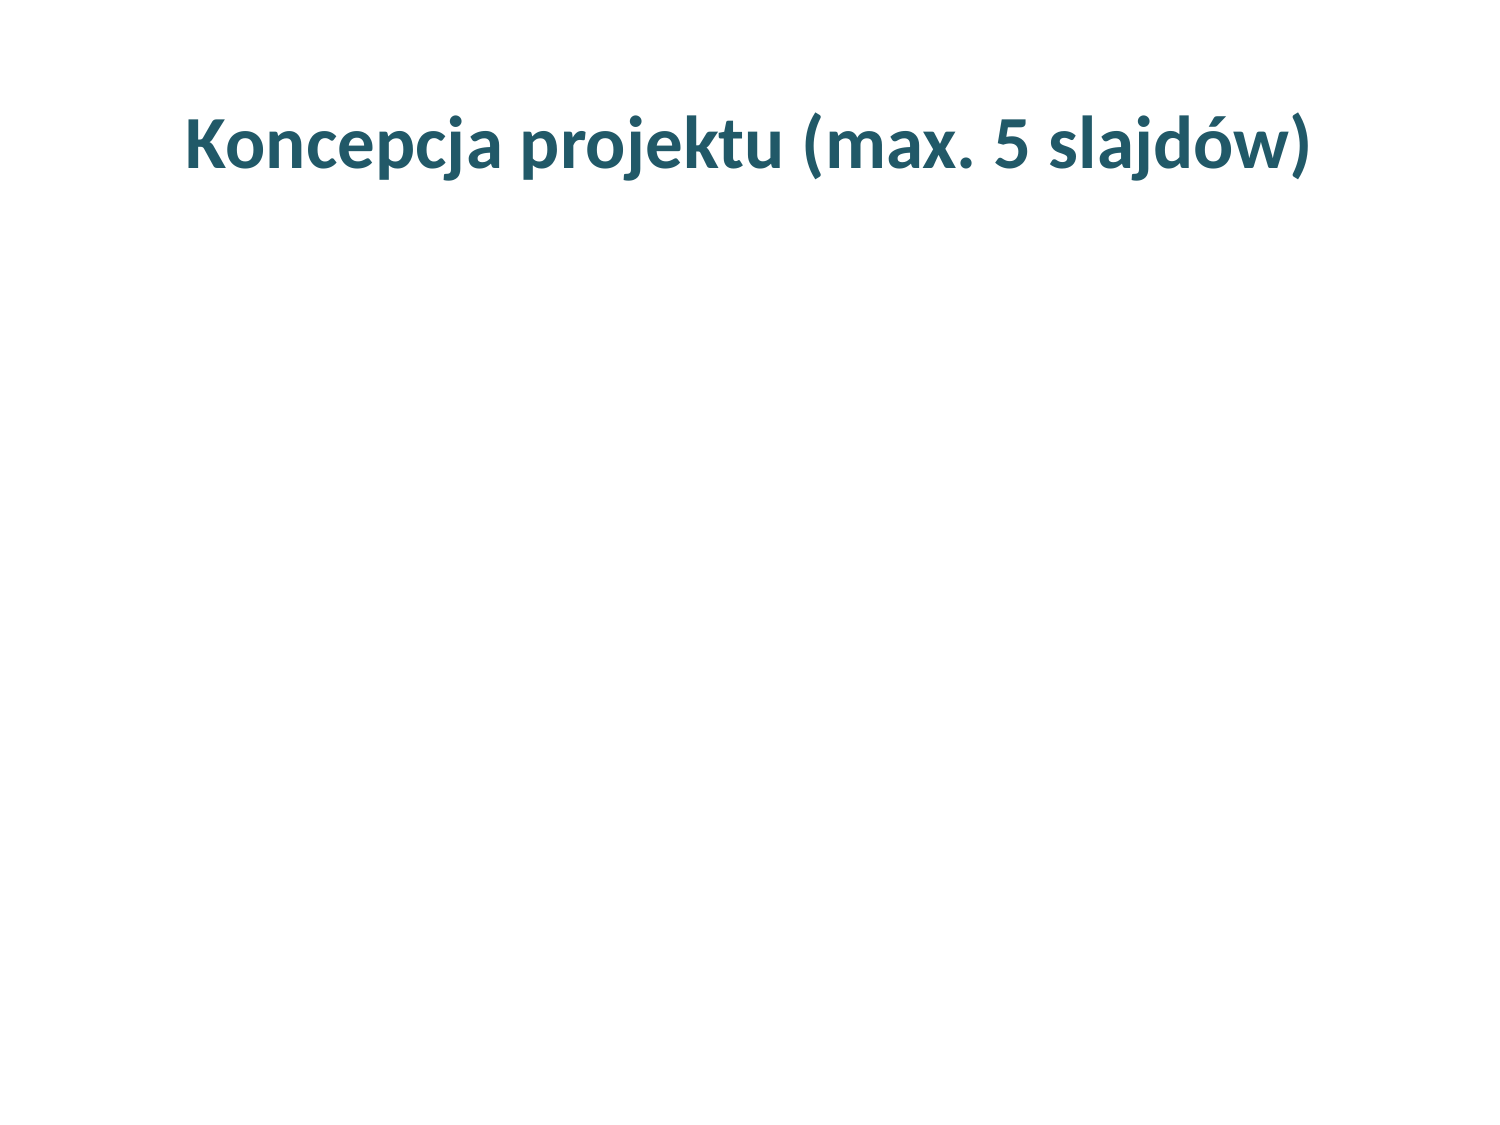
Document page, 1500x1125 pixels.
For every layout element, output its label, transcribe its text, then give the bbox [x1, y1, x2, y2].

title Koncepcja projektu (max. 5 slajdów) [75, 45, 1425, 233]
